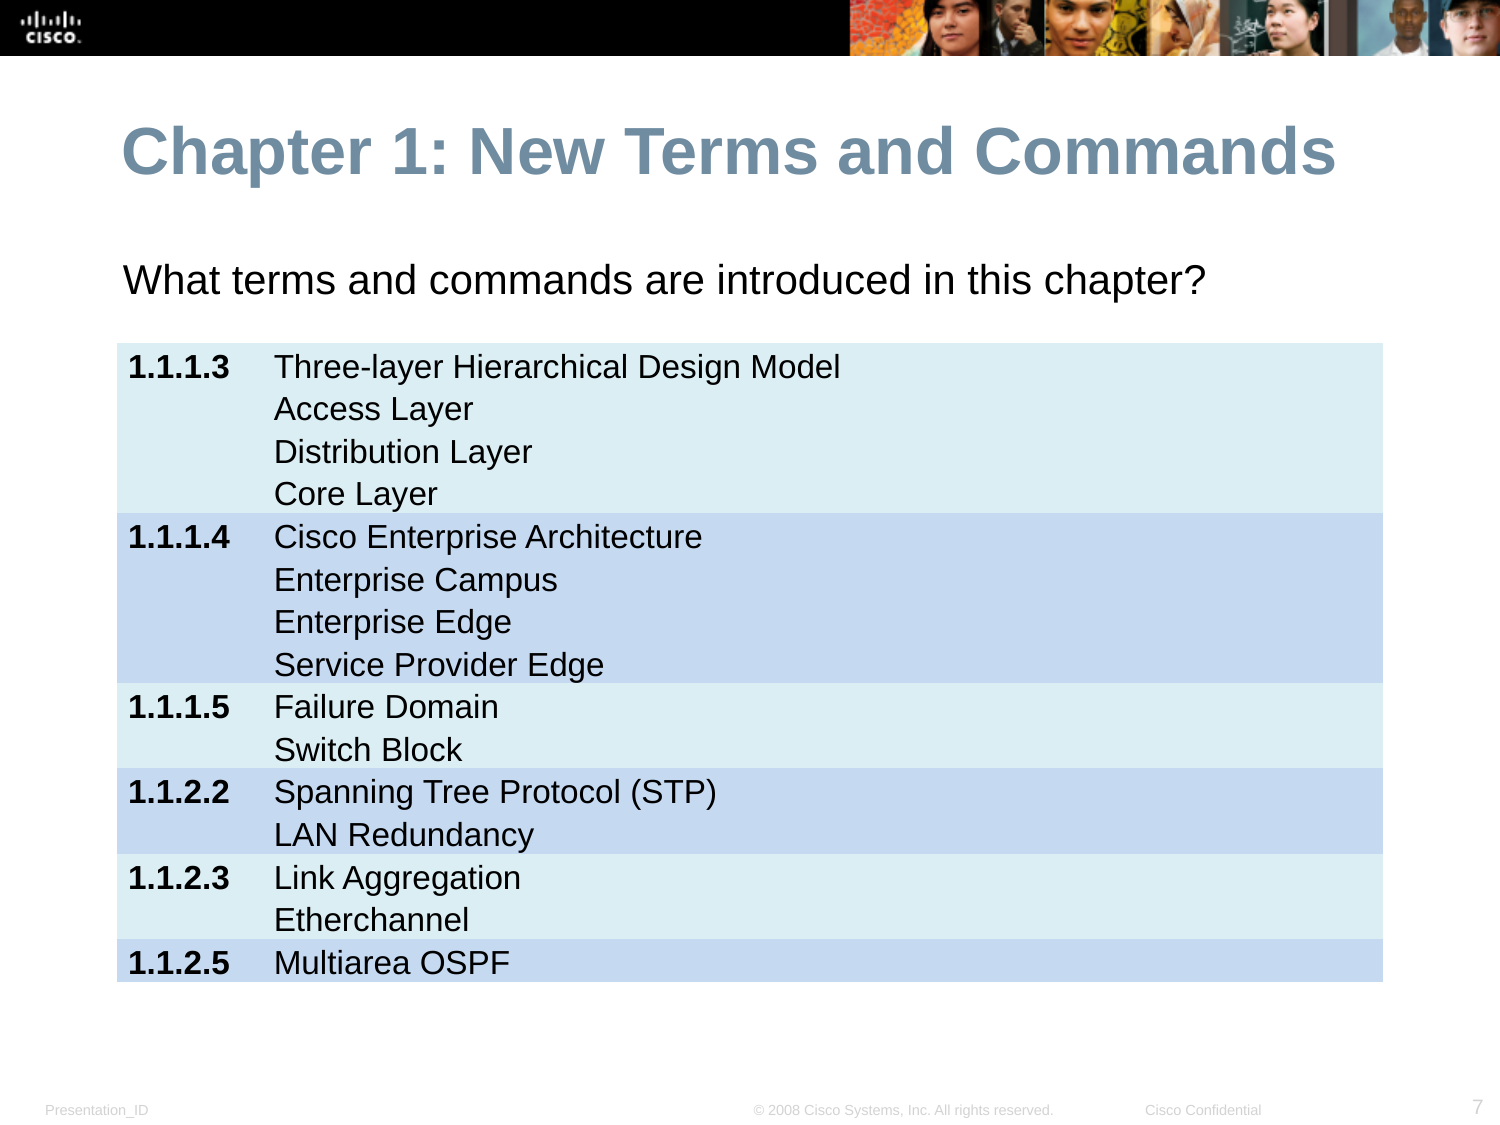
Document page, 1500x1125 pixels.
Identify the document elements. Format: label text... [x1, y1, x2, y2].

table_cell Spanning Tree Protocol (STP) LAN Redundancy [263, 768, 1383, 854]
table_cell 1.1.1.4 [117, 513, 263, 683]
table_cell Failure Domain Switch Block [263, 683, 1383, 768]
table_cell Link Aggregation Etherchannel [263, 854, 1383, 939]
table_cell 1.1.2.2 [117, 768, 263, 854]
table_cell Cisco Enterprise Architecture Enterprise Campus Enterprise Edge Service Provider Edge [263, 513, 1383, 683]
table_cell 1.1.1.5 [117, 683, 263, 768]
table_cell 1.1.2.5 [117, 939, 263, 982]
list What terms and commands are introduced in this chapter? [109, 249, 1411, 331]
table_cell Multiarea OSPF [263, 939, 1383, 982]
picture [0, 0, 1500, 56]
table_cell 1.1.2.3 [117, 854, 263, 939]
table_header 1.1.1.3 [117, 343, 263, 513]
title Chapter 1: New Terms and Commands [107, 57, 1444, 196]
table_header Three-layer Hierarchical Design Model Access Layer Distribution Layer Core Layer [263, 343, 1383, 513]
